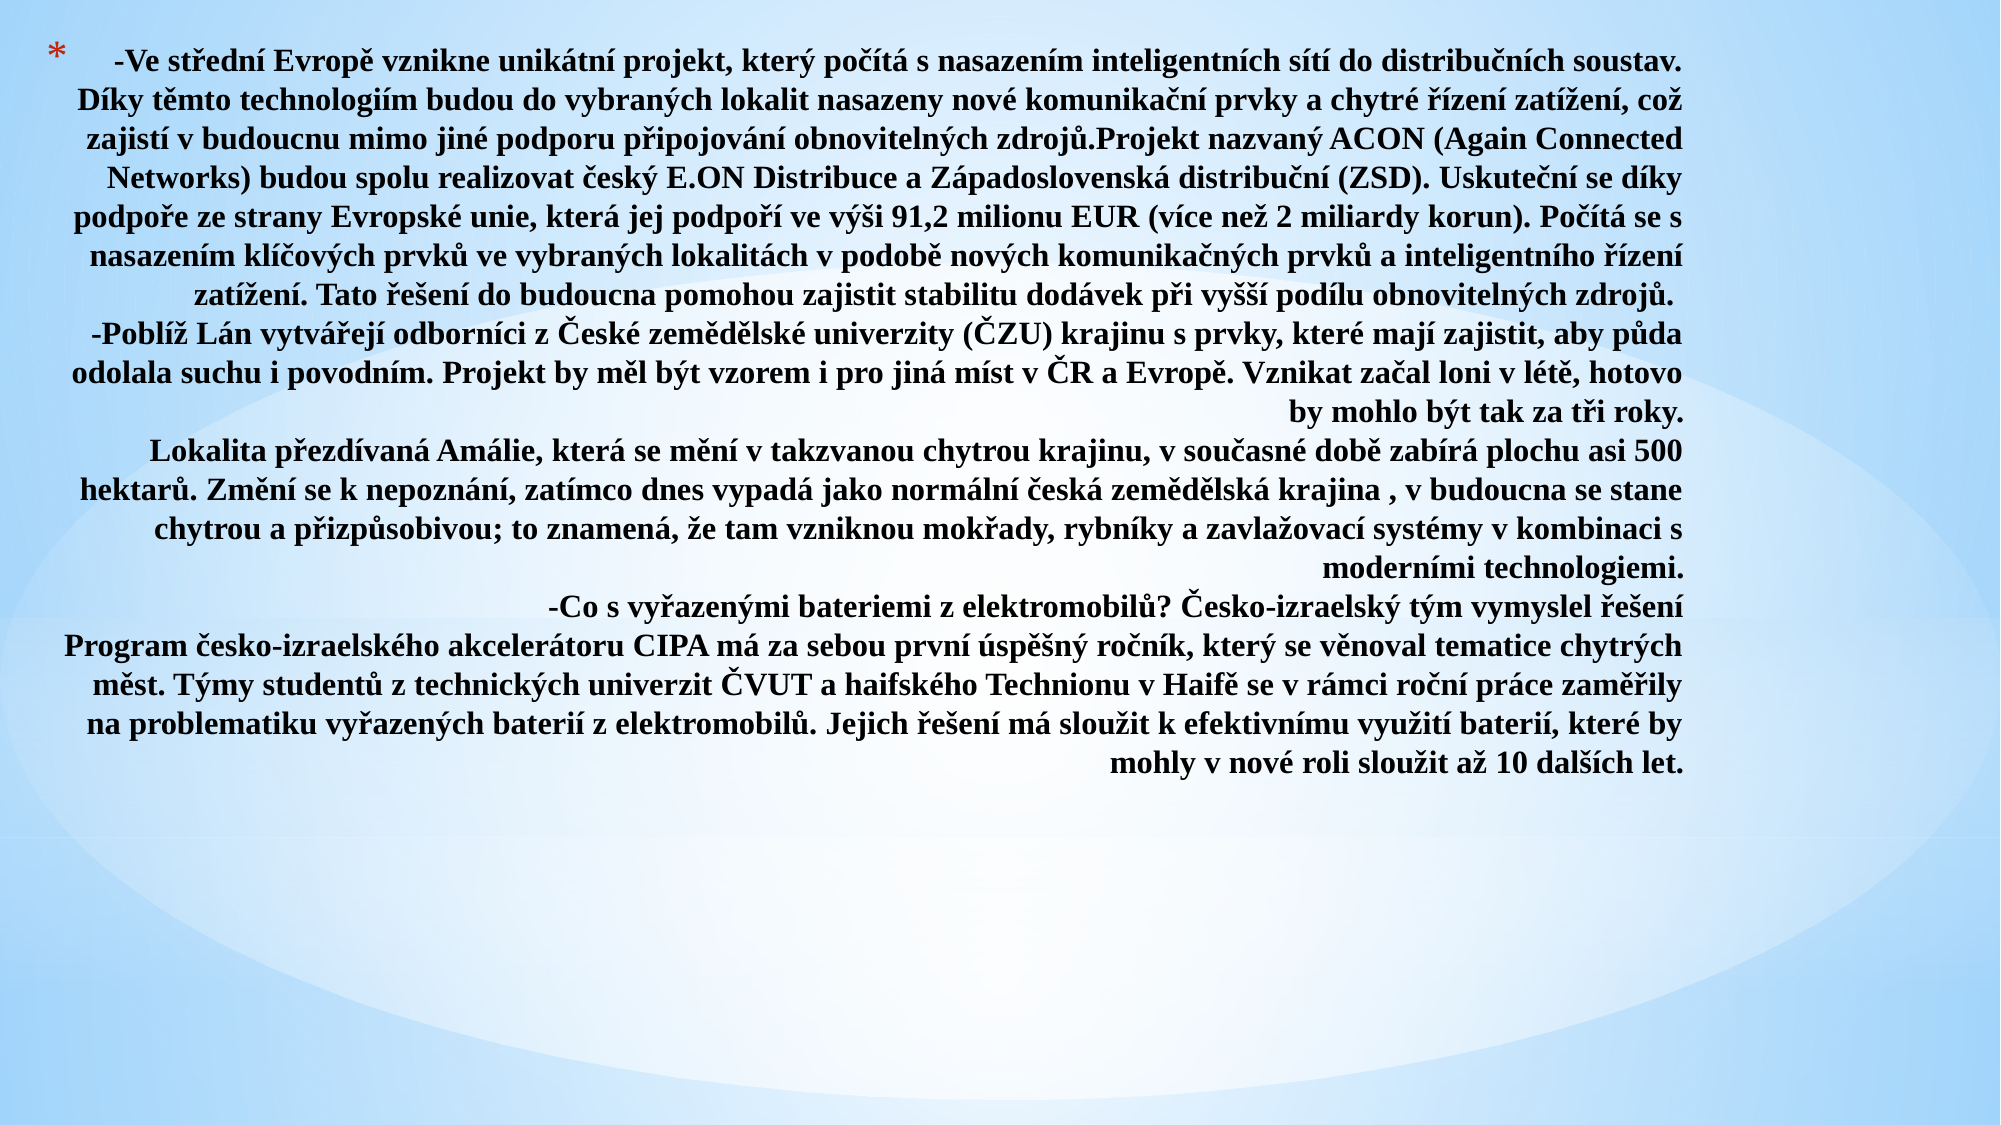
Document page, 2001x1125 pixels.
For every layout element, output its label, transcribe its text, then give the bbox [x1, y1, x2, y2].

subtitle [0, 114, 1400, 145]
title -Ve střední Evropě vznikne unikátní projekt, který počítá s nasazením inteligentních sítí do distribučních soustav. Díky těmto technologiím budou do vybraných lokalit nasazeny nové komunikační prvky a chytré řízení zatížení, což zajistí v budoucnu mimo jiné podporu připojování obnovitelných zdrojů.Projekt nazvaný ACON (Again Connected Networks) budou spolu realizovat český E.ON Distribuce a Západoslovenská distribuční (ZSD). Uskuteční se díky podpoře ze strany Evropské unie, která jej podpoří ve výši 91,2 milionu EUR (více než 2 miliardy korun). Počítá se s nasazením klíčových prvků ve vybraných lokalitách v podobě nových komunikačných prvků a inteligentního řízení zatížení. Tato řešení do budoucna pomohou zajistit stabilitu dodávek při vyšší podílu obnovitelných zdrojů. -Poblíž Lán vytvářejí odborníci z České zemědělské univerzity (ČZU) krajinu s prvky, které mají zajistit, aby půda odolala suchu i povodním. Projekt by měl být vzorem i pro jiná míst v ČR a Evropě. Vznikat začal loni v létě, hotovo by mohlo být tak za tři roky. Lokalita přezdívaná Amálie, která se mění v takzvanou chytrou krajinu, v současné době zabírá plochu asi 500 hektarů. Změní se k nepoznání, zatímco dnes vypadá jako normální česká zemědělská krajina , v budoucna se stane chytrou a přizpůsobivou; to znamená, že tam vzniknou mokřady, rybníky a zavlažovací systémy v kombinaci s moderními technologiemi. -Co s vyřazenými bateriemi z elektromobilů? Česko-izraelský tým vymyslel řešení Program česko-izraelského akcelerátoru CIPA má za sebou první úspěšný ročník, který se věnoval tematice chytrých měst. Týmy studentů z technických univerzit ČVUT a haifského Technionu v Haifě se v rámci roční práce zaměřily na problematiku vyřazených baterií z elektromobilů. Jejich řešení má sloužit k efektivnímu využití baterií, které by mohly v nové roli sloužit až 10 dalších let. [0, 31, 1700, 982]
